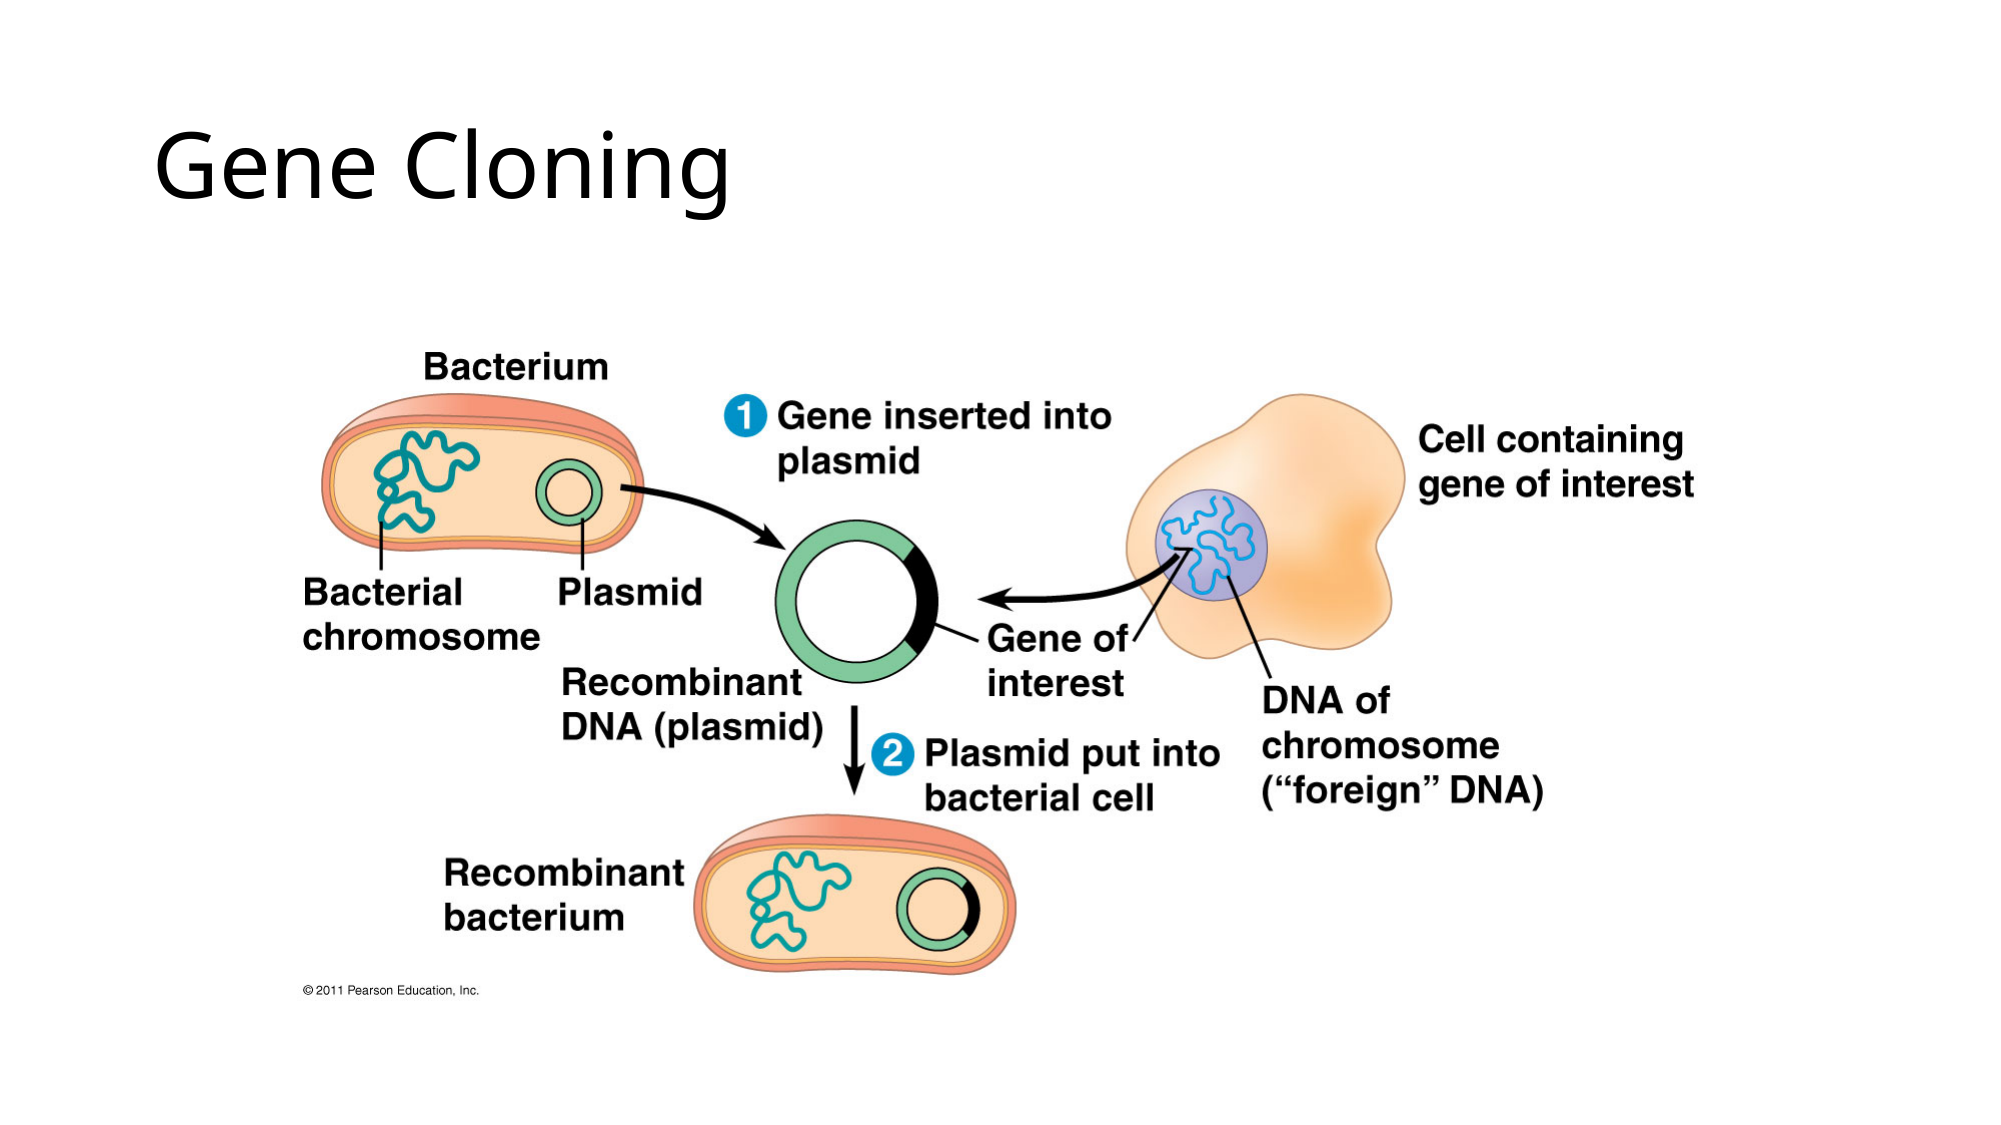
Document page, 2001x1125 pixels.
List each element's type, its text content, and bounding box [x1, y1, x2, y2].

picture [297, 343, 1700, 1007]
title Gene Cloning [137, 59, 1863, 278]
